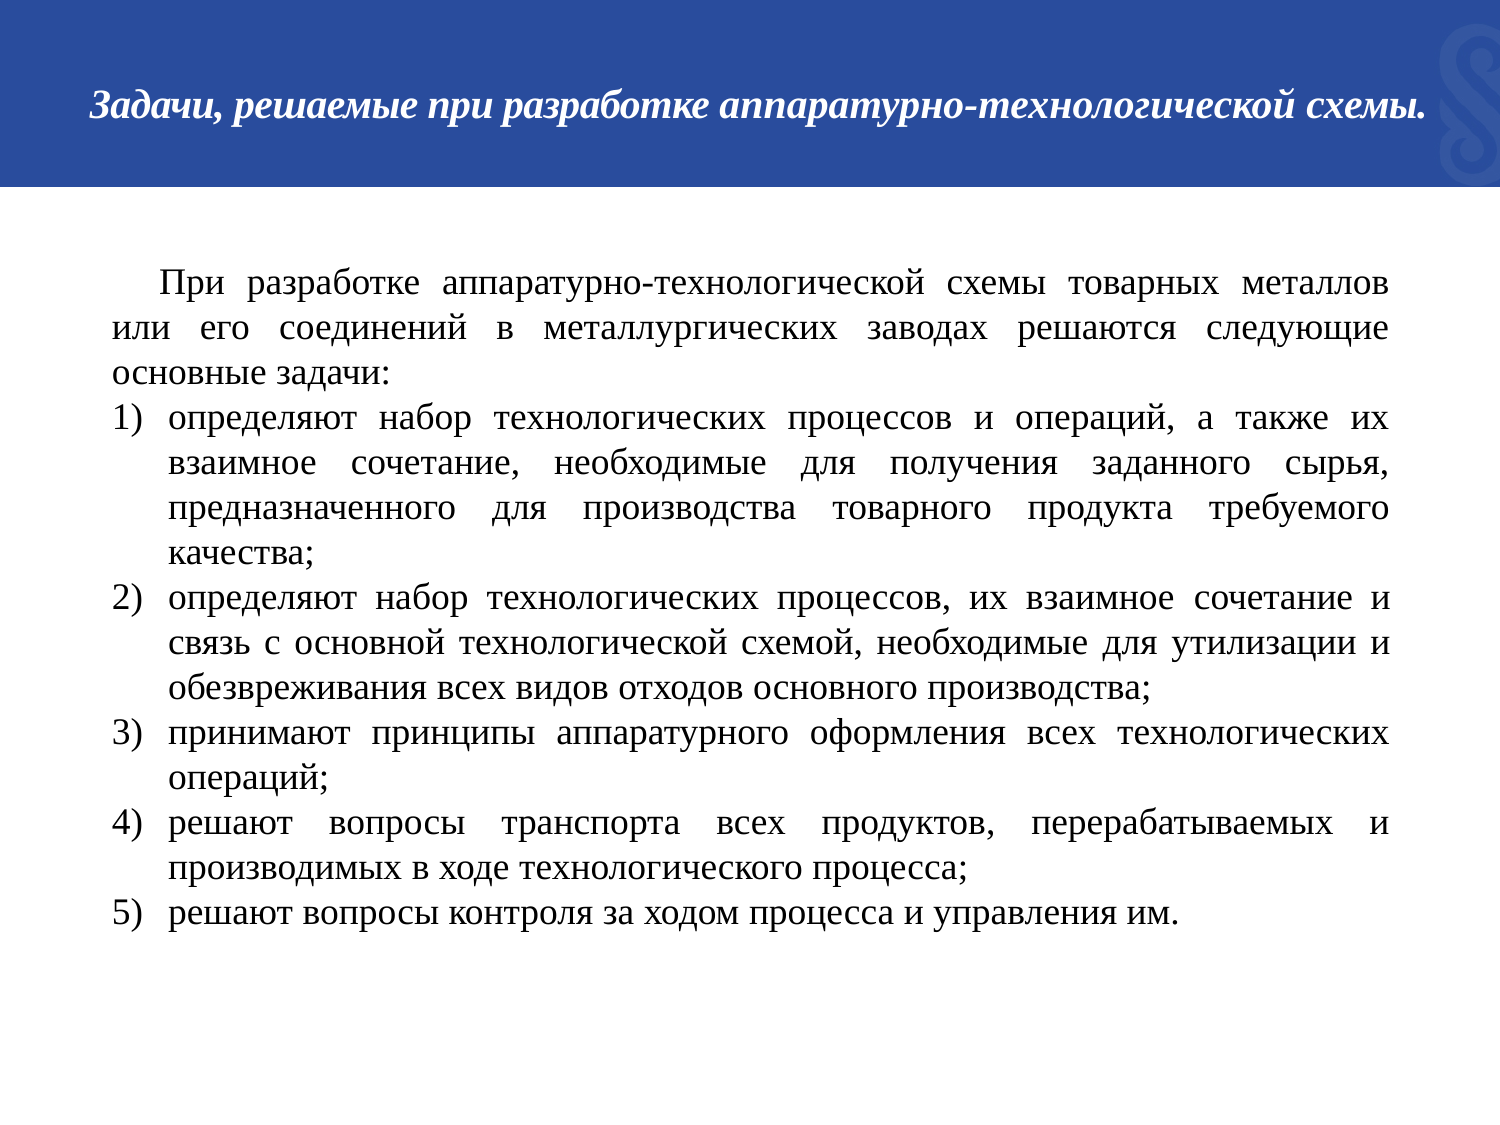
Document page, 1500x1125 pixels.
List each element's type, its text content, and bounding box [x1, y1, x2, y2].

text_box Задачи, решаемые при разработке аппаратурно-технологической схемы. [74, 69, 1443, 134]
text_box При разработке аппаратурно-технологической схемы товарных металлов или его соединений в металлургических заводах решаются следующие основные задачи: определяют набор технологических процессов и операций, а также их взаимное сочетание, необходимые для получения заданного сырья, предназначенного для производства товарного продукта требуемого качества; определяют набор технологических процессов, их взаимное сочетание и связь с основной технологической схемой, необходимые для утилизации и обезвреживания всех видов отходов основного производства; принимают принципы аппаратурного оформления всех технологических операций; решают вопросы транспорта всех продуктов, перерабатываемых и производимых в ходе технологического процесса; решают вопросы контроля за ходом процесса и управления им. [97, 249, 1406, 939]
picture [0, 0, 1500, 1125]
